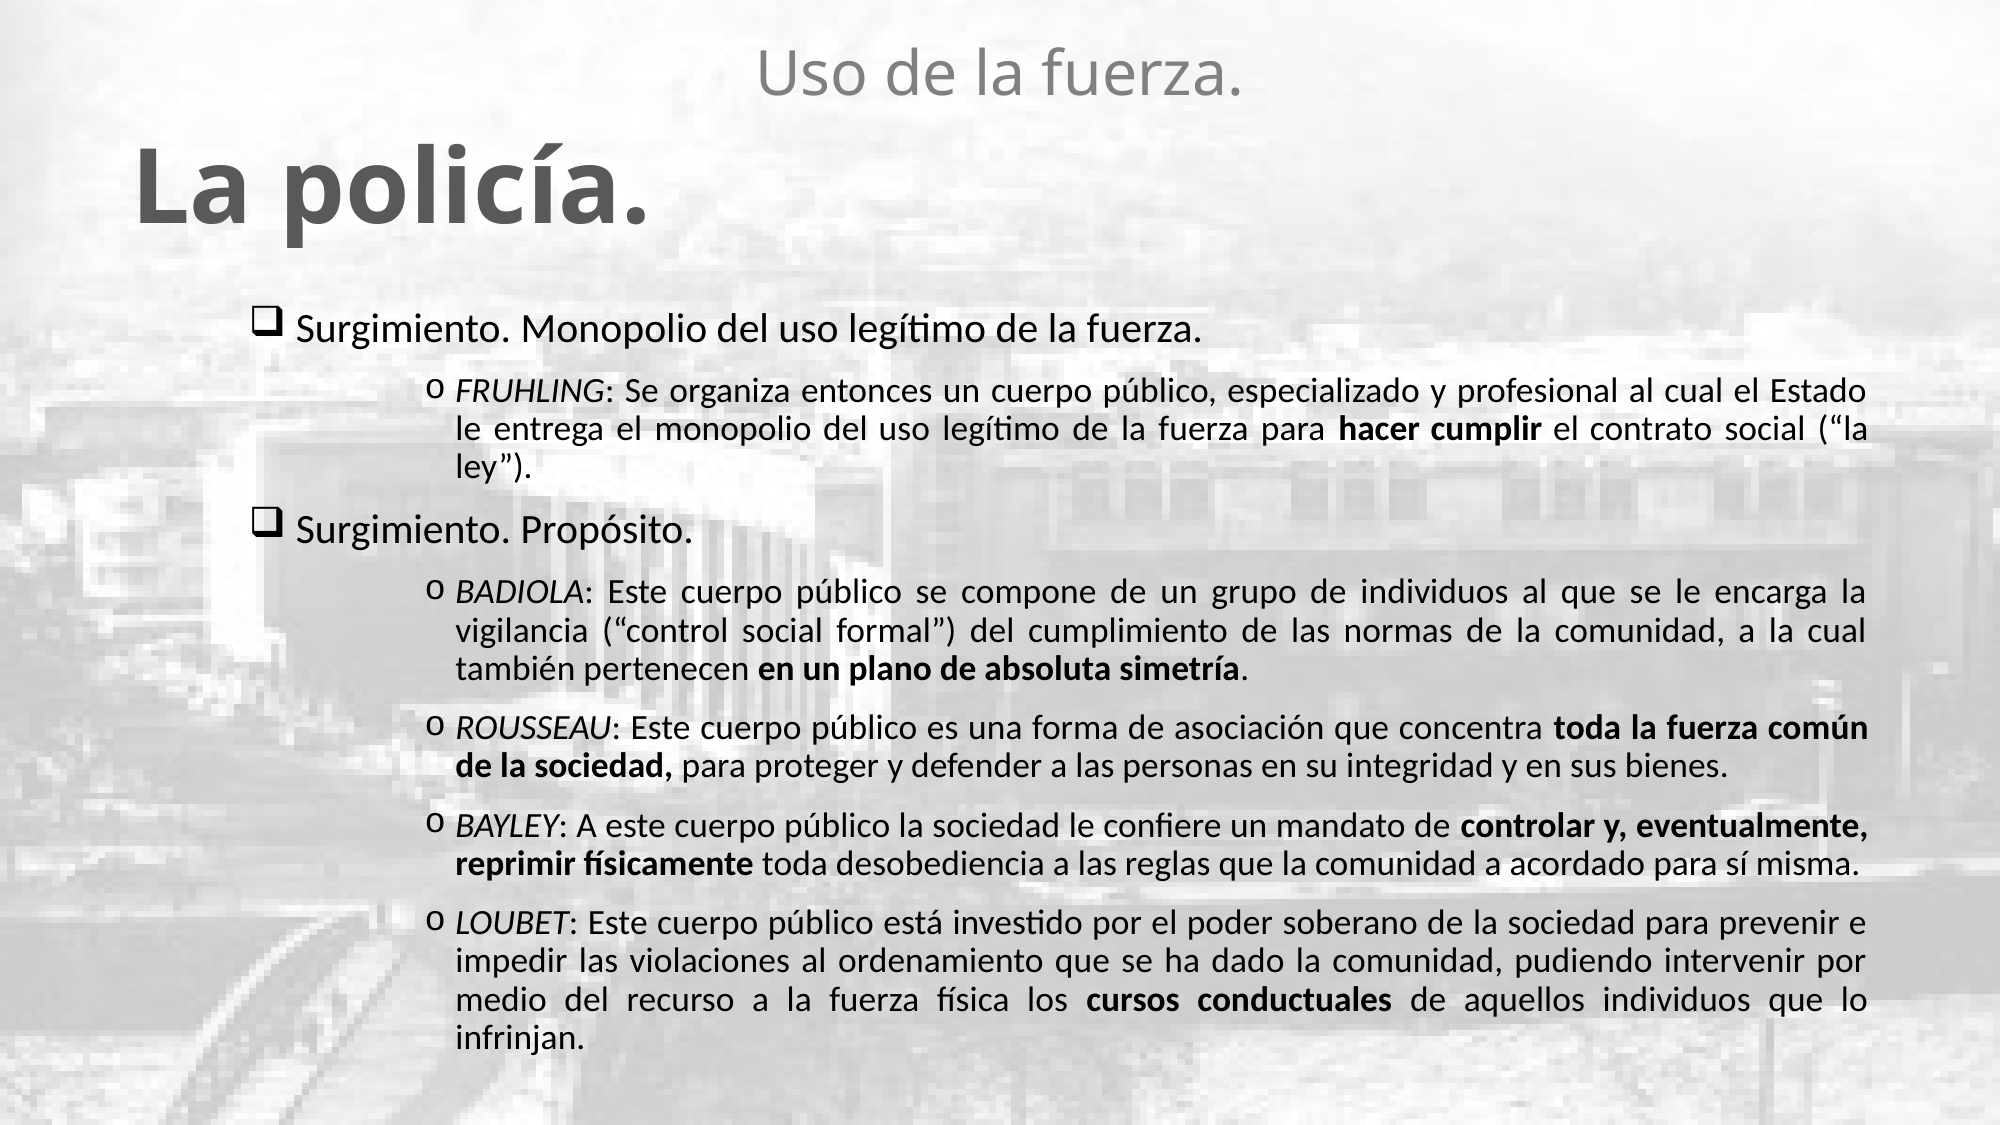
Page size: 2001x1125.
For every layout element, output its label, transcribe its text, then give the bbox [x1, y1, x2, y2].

title Uso de la fuerza. [137, 1, 1863, 80]
text_box La policía. [116, 80, 1863, 299]
list Surgimiento. Monopolio del uso legítimo de la fuerza. FRUHLING: Se organiza entonces un cuerpo público, especializado y profesional al cual el Estado le entrega el monopolio del uso legítimo de la fuerza para hacer cumplir el contrato social (“la ley”). Surgimiento. Propósito. BADIOLA: Este cuerpo público se compone de un grupo de individuos al que se le encarga la vigilancia (“control social formal”) del cumplimiento de las normas de la comunidad, a la cual también pertenecen en un plano de absoluta simetría. ROUSSEAU: Este cuerpo público es una forma de asociación que concentra toda la fuerza común de la sociedad, para proteger y defender a las personas en su integridad y en sus bienes. BAYLEY: A este cuerpo público la sociedad le confiere un mandato de controlar y, eventualmente, reprimir físicamente toda desobediencia a las reglas que la comunidad a acordado para sí misma. LOUBET: Este cuerpo público está investido por el poder soberano de la sociedad para prevenir e impedir las violaciones al ordenamiento que se ha dado la comunidad, pudiendo intervenir por medio del recurso a la fuerza física los cursos conductuales de aquellos individuos que lo infrinjan. [233, 298, 1884, 1124]
